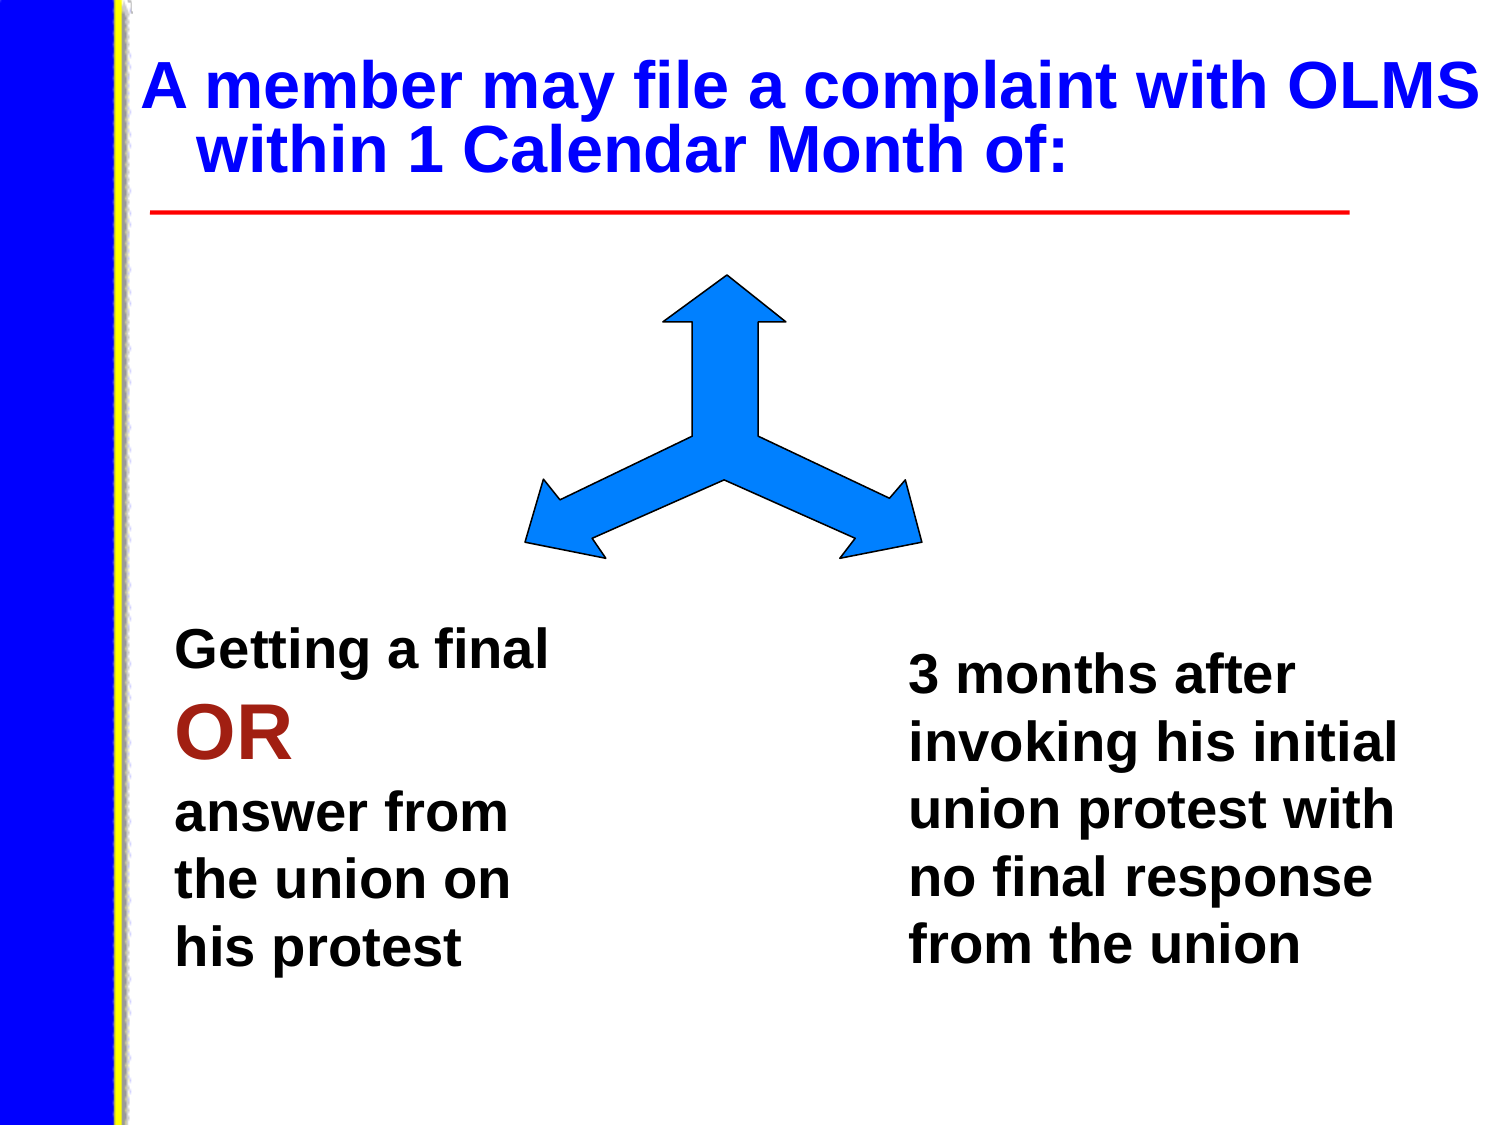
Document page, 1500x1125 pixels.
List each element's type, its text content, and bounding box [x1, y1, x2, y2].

text_box A member may file a complaint with OLMS within 1 Calendar Month of: [125, 49, 1500, 193]
text_box Getting a final OR answer from the union on his protest [174, 612, 820, 1125]
picture [0, 0, 133, 1125]
text_box [525, 274, 922, 559]
text_box 3 months after invoking his initial union protest with no final response from the union [908, 637, 1473, 1125]
